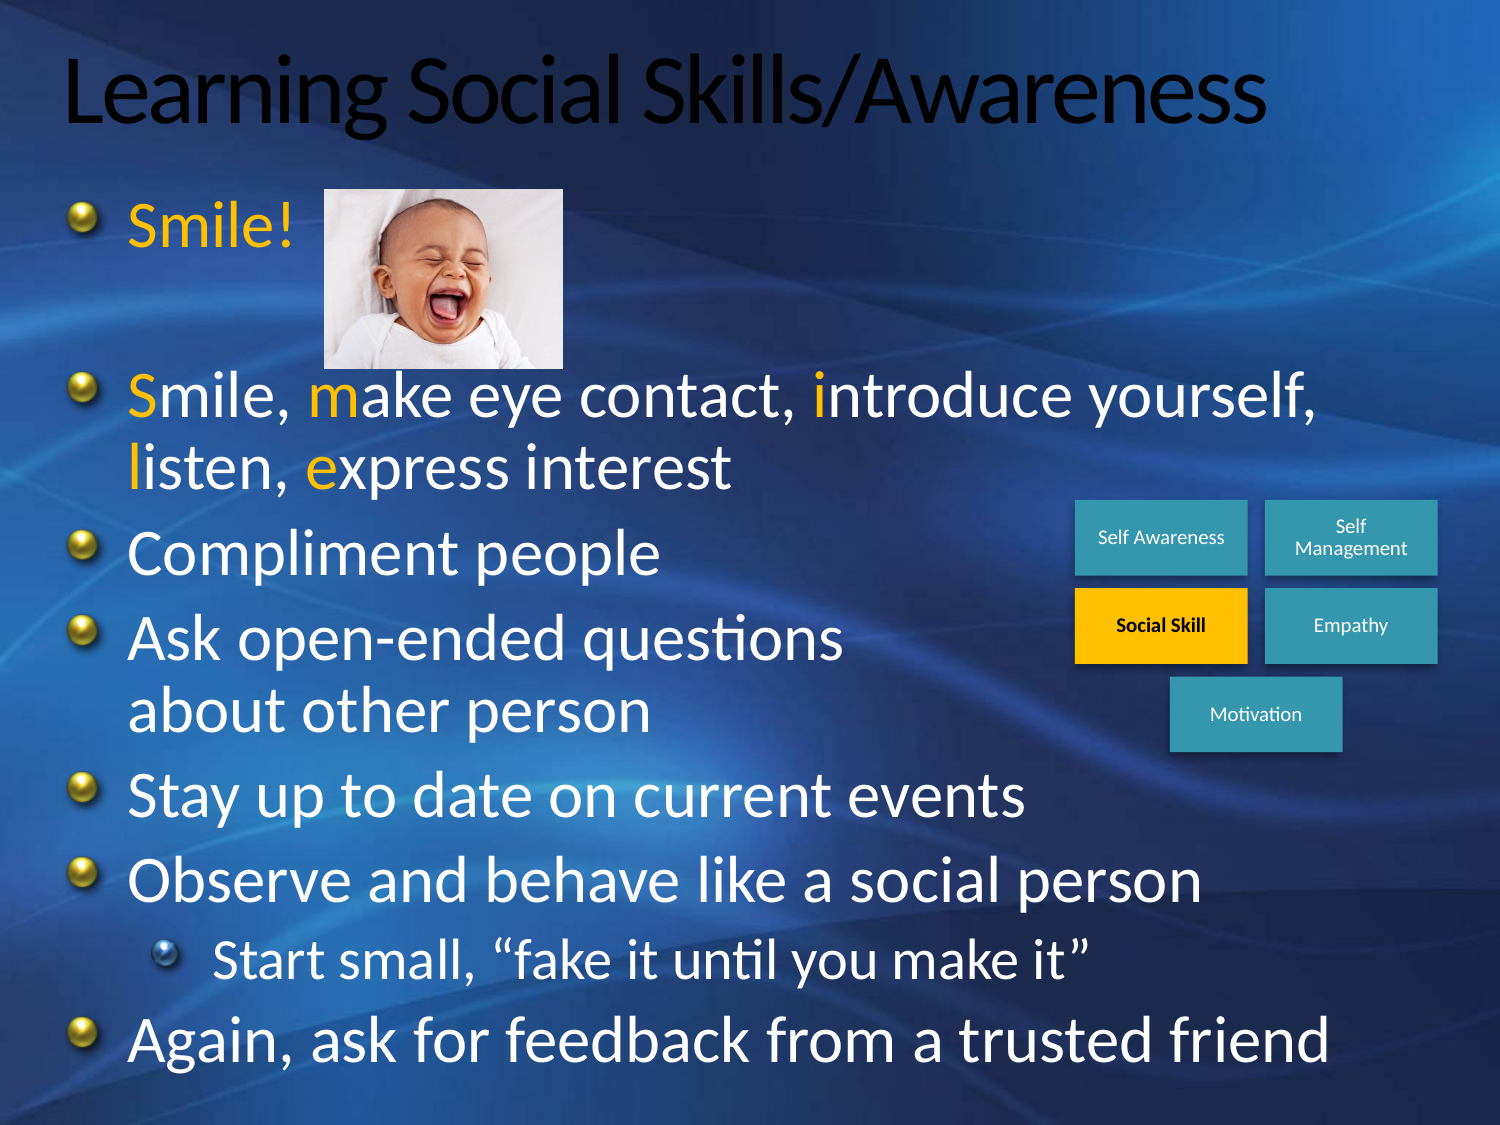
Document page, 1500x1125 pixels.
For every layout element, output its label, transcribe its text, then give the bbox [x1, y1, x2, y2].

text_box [1074, 499, 1438, 753]
picture [0, 0, 1500, 1125]
title Learning Social Skills/Awareness [62, 37, 1438, 189]
list Smile! Smile, make eye contact, introduce yourself, listen, express interest Compliment people Ask open-ended questions about other person Stay up to date on current events Observe and behave like a social person Start small, “fake it until you make it” Again, ask for feedback from a trusted friend [62, 189, 1438, 1108]
